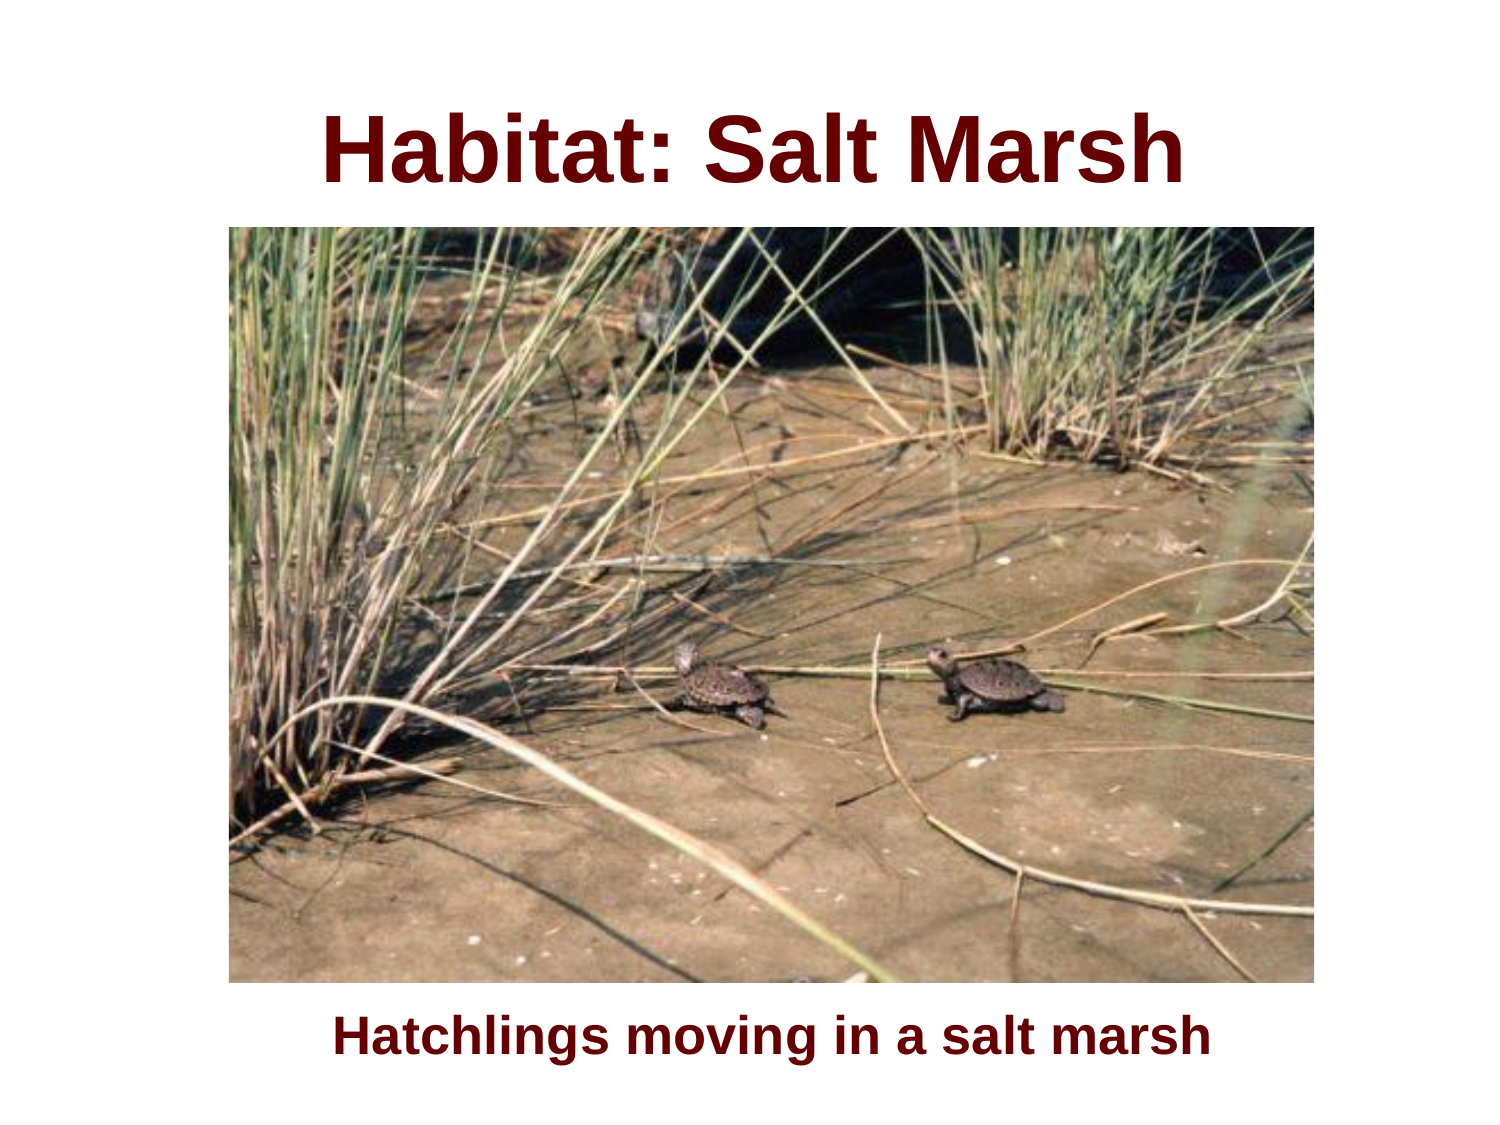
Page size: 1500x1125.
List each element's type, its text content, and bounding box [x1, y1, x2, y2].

text_box Hatchlings moving in a salt marsh [229, 993, 1318, 1074]
text_box [228, 227, 1315, 983]
title Habitat: Salt Marsh [75, 22, 1425, 210]
